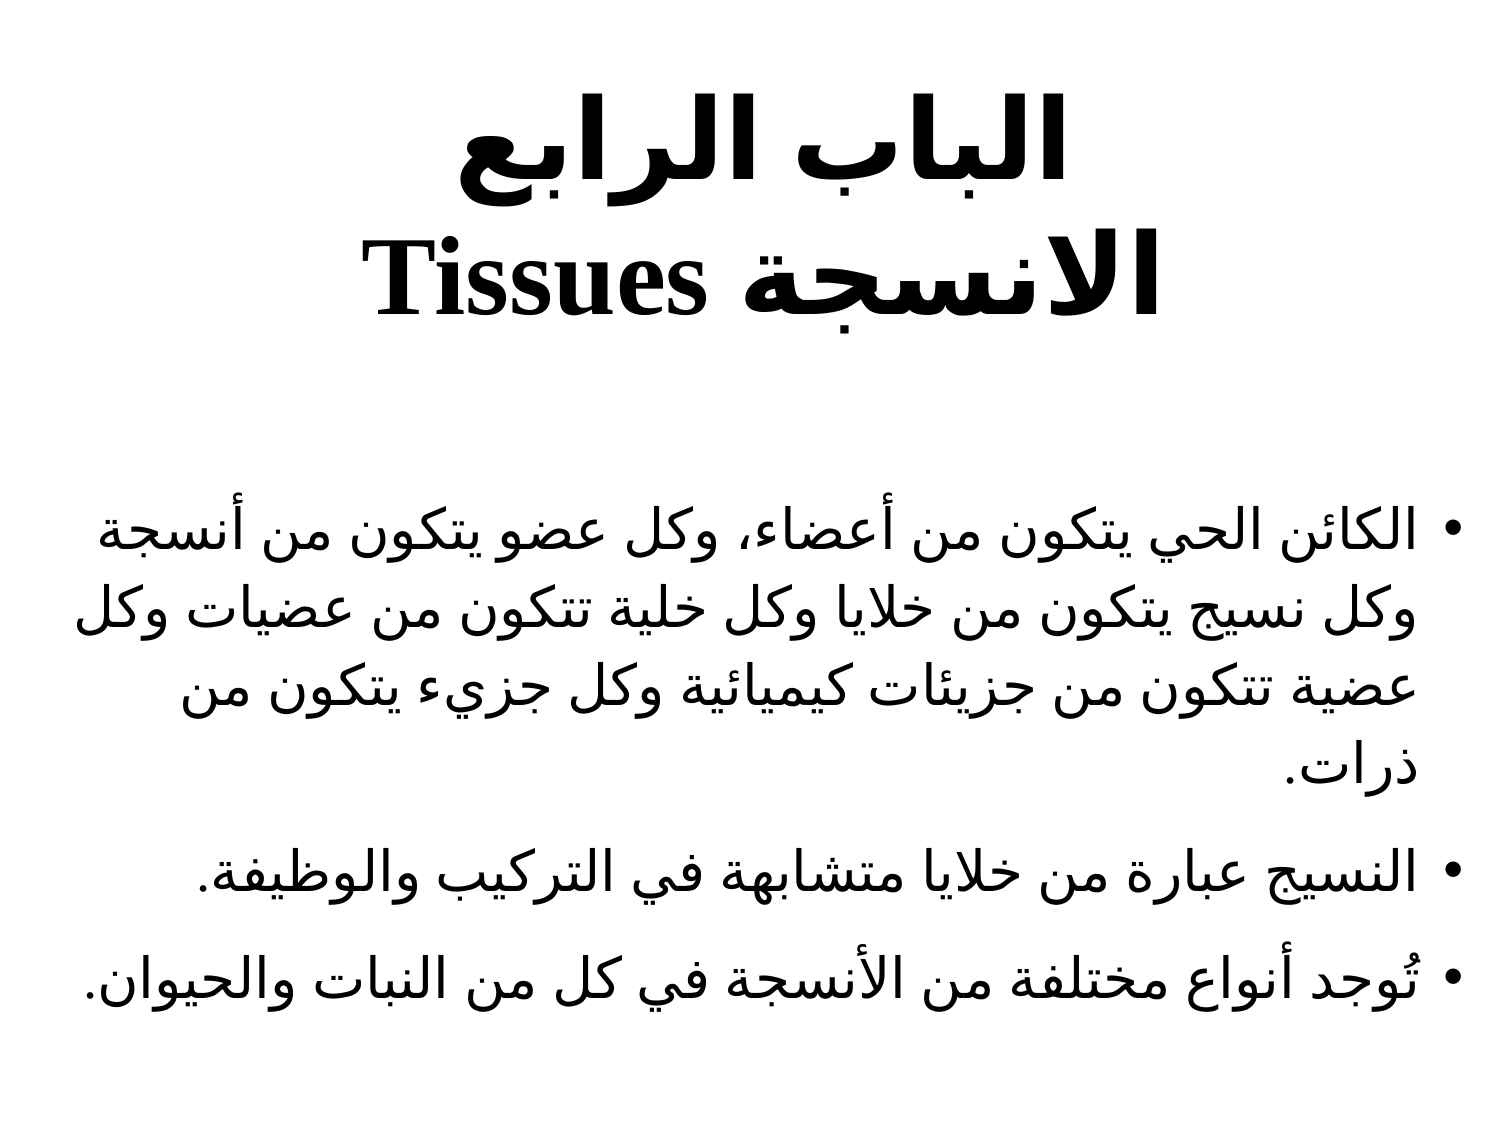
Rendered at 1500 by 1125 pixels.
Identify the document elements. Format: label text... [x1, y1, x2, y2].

title الباب الرابع الانسجة Tissues [75, 24, 1425, 380]
list الكائن الحي يتكون من أعضاء، وكل عضو يتكون من أنسجة وكل نسيج يتكون من خلايا وكل خلية تتكون من عضيات وكل عضية تتكون من جزيئات كيميائية وكل جزيء يتكون من ذرات. النسيج عبارة من خلايا متشابهة في التركيب والوظيفة. تُوجد أنواع مختلفة من الأنسجة في كل من النبات والحيوان. [24, 474, 1475, 1080]
